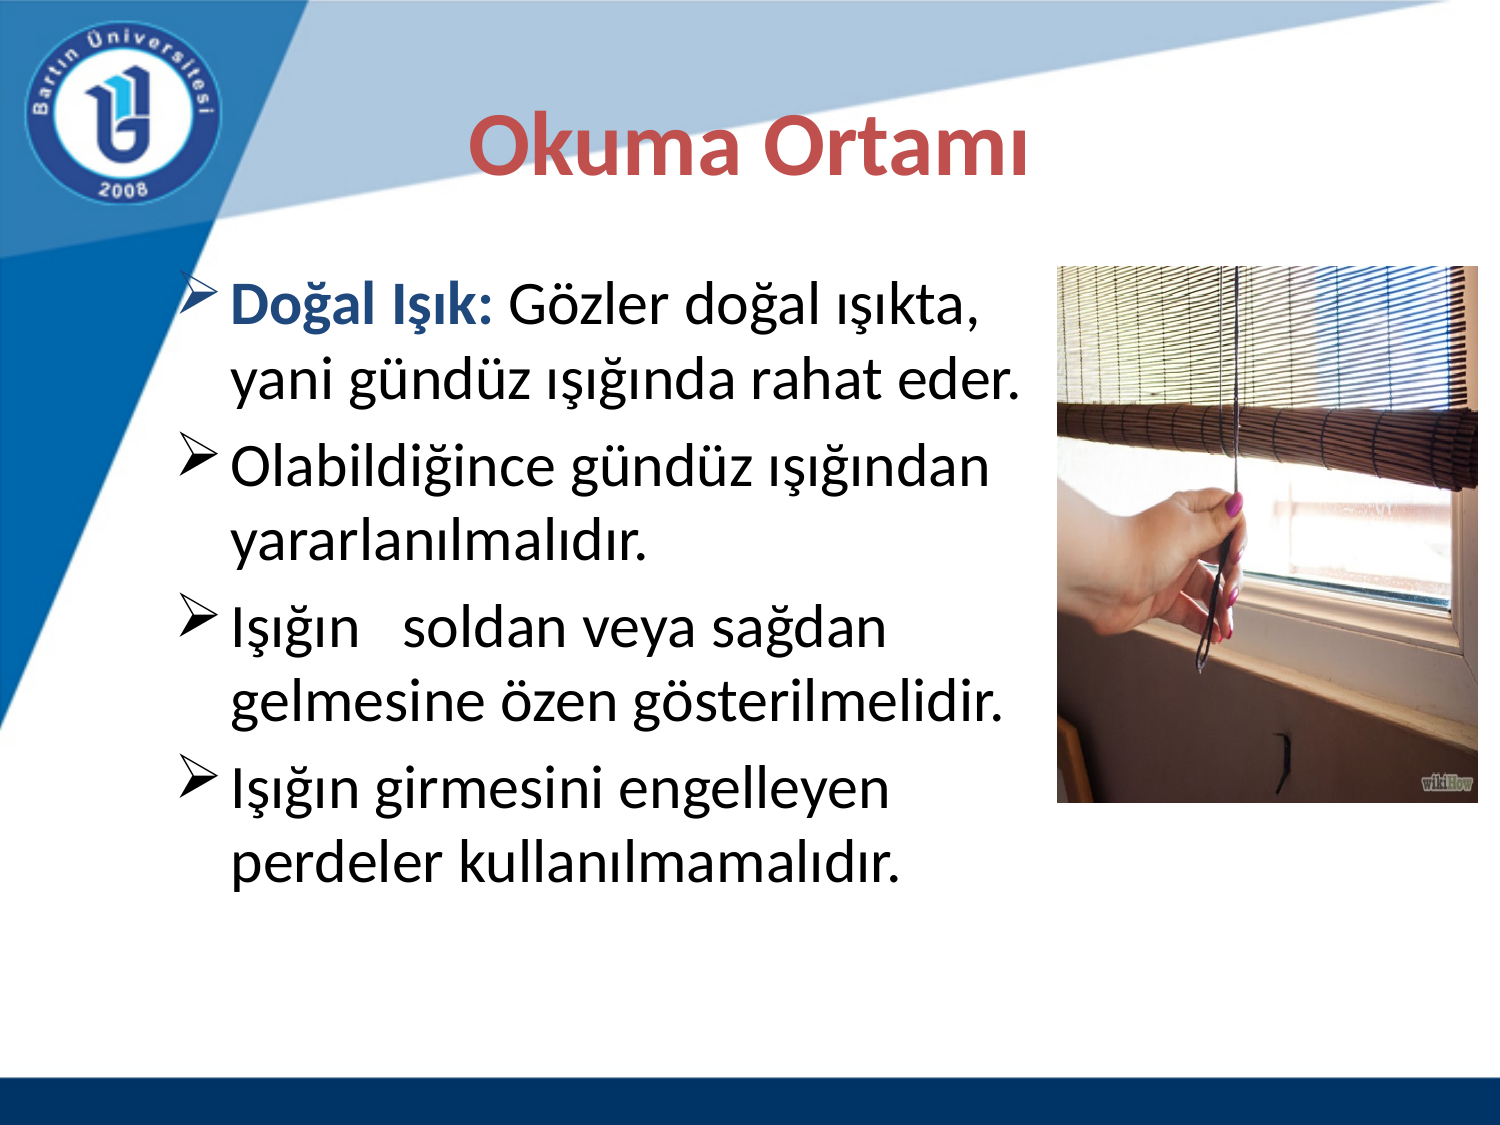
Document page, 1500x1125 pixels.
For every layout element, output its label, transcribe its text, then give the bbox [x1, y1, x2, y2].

picture [0, 0, 1500, 1125]
title Okuma Ortamı [75, 45, 1425, 233]
list Doğal Işık: Gözler doğal ışıkta, yani gündüz ışığında rahat eder. Olabildiğince gündüz ışığından yararlanılmalıdır. Işığın soldan veya sağdan gelmesine özen gösterilmelidir. Işığın girmesini engelleyen perdeler kullanılmamalıdır. [159, 255, 1058, 998]
